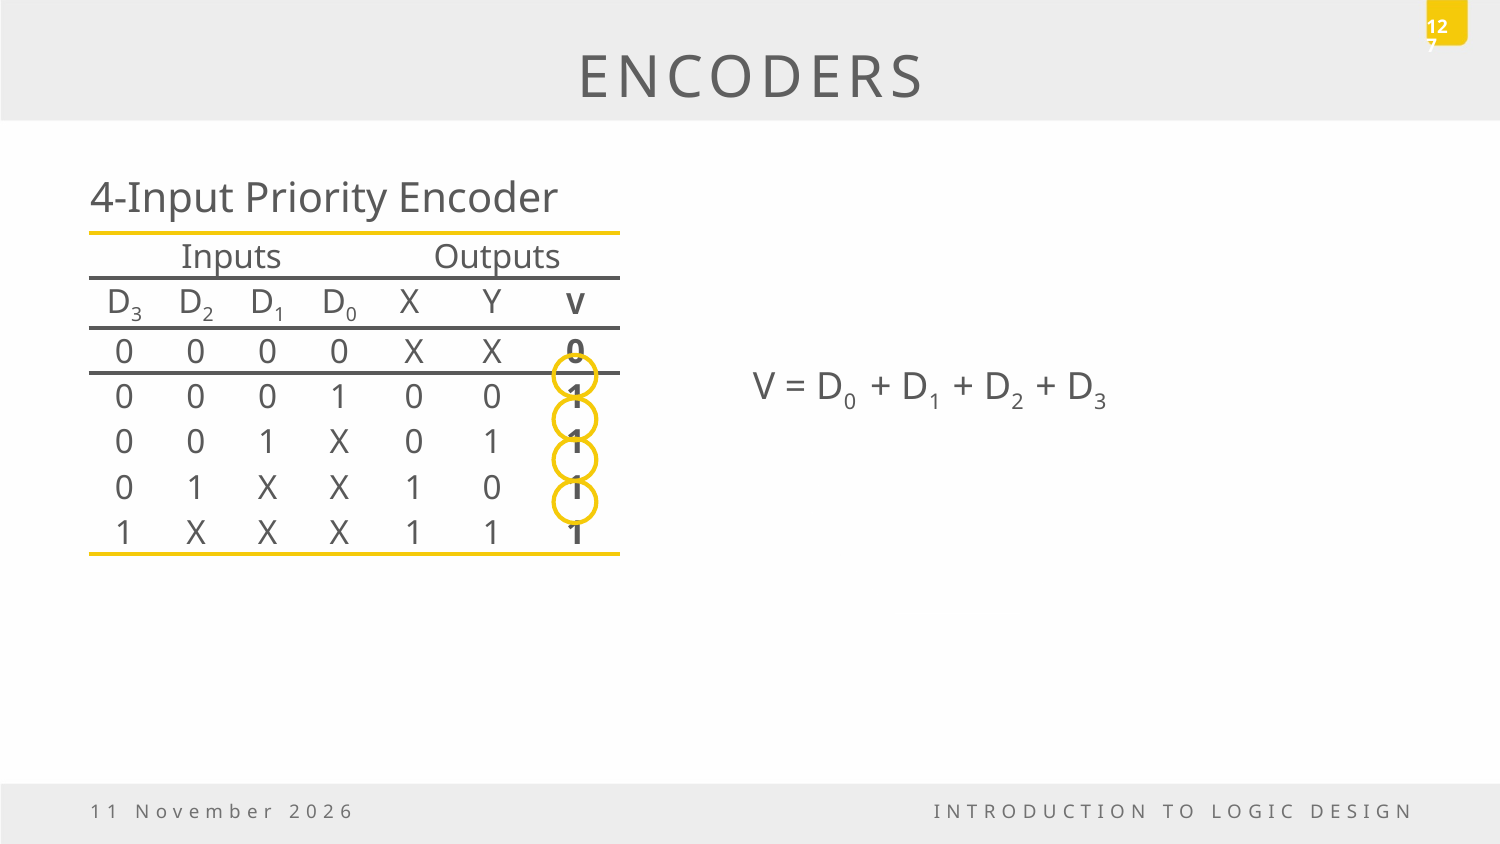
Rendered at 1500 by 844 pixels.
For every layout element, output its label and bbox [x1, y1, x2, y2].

slide_number [1411, 11, 1474, 44]
text_box [738, 354, 1127, 421]
table_cell [89, 330, 620, 371]
picture [0, 0, 1500, 844]
table_cell [89, 375, 620, 552]
slide_number [75, 790, 425, 836]
title [75, 33, 1425, 115]
footer [785, 790, 1425, 836]
table_cell [89, 280, 620, 326]
list [75, 138, 1425, 754]
text_box [551, 352, 599, 526]
table_header [89, 235, 620, 276]
